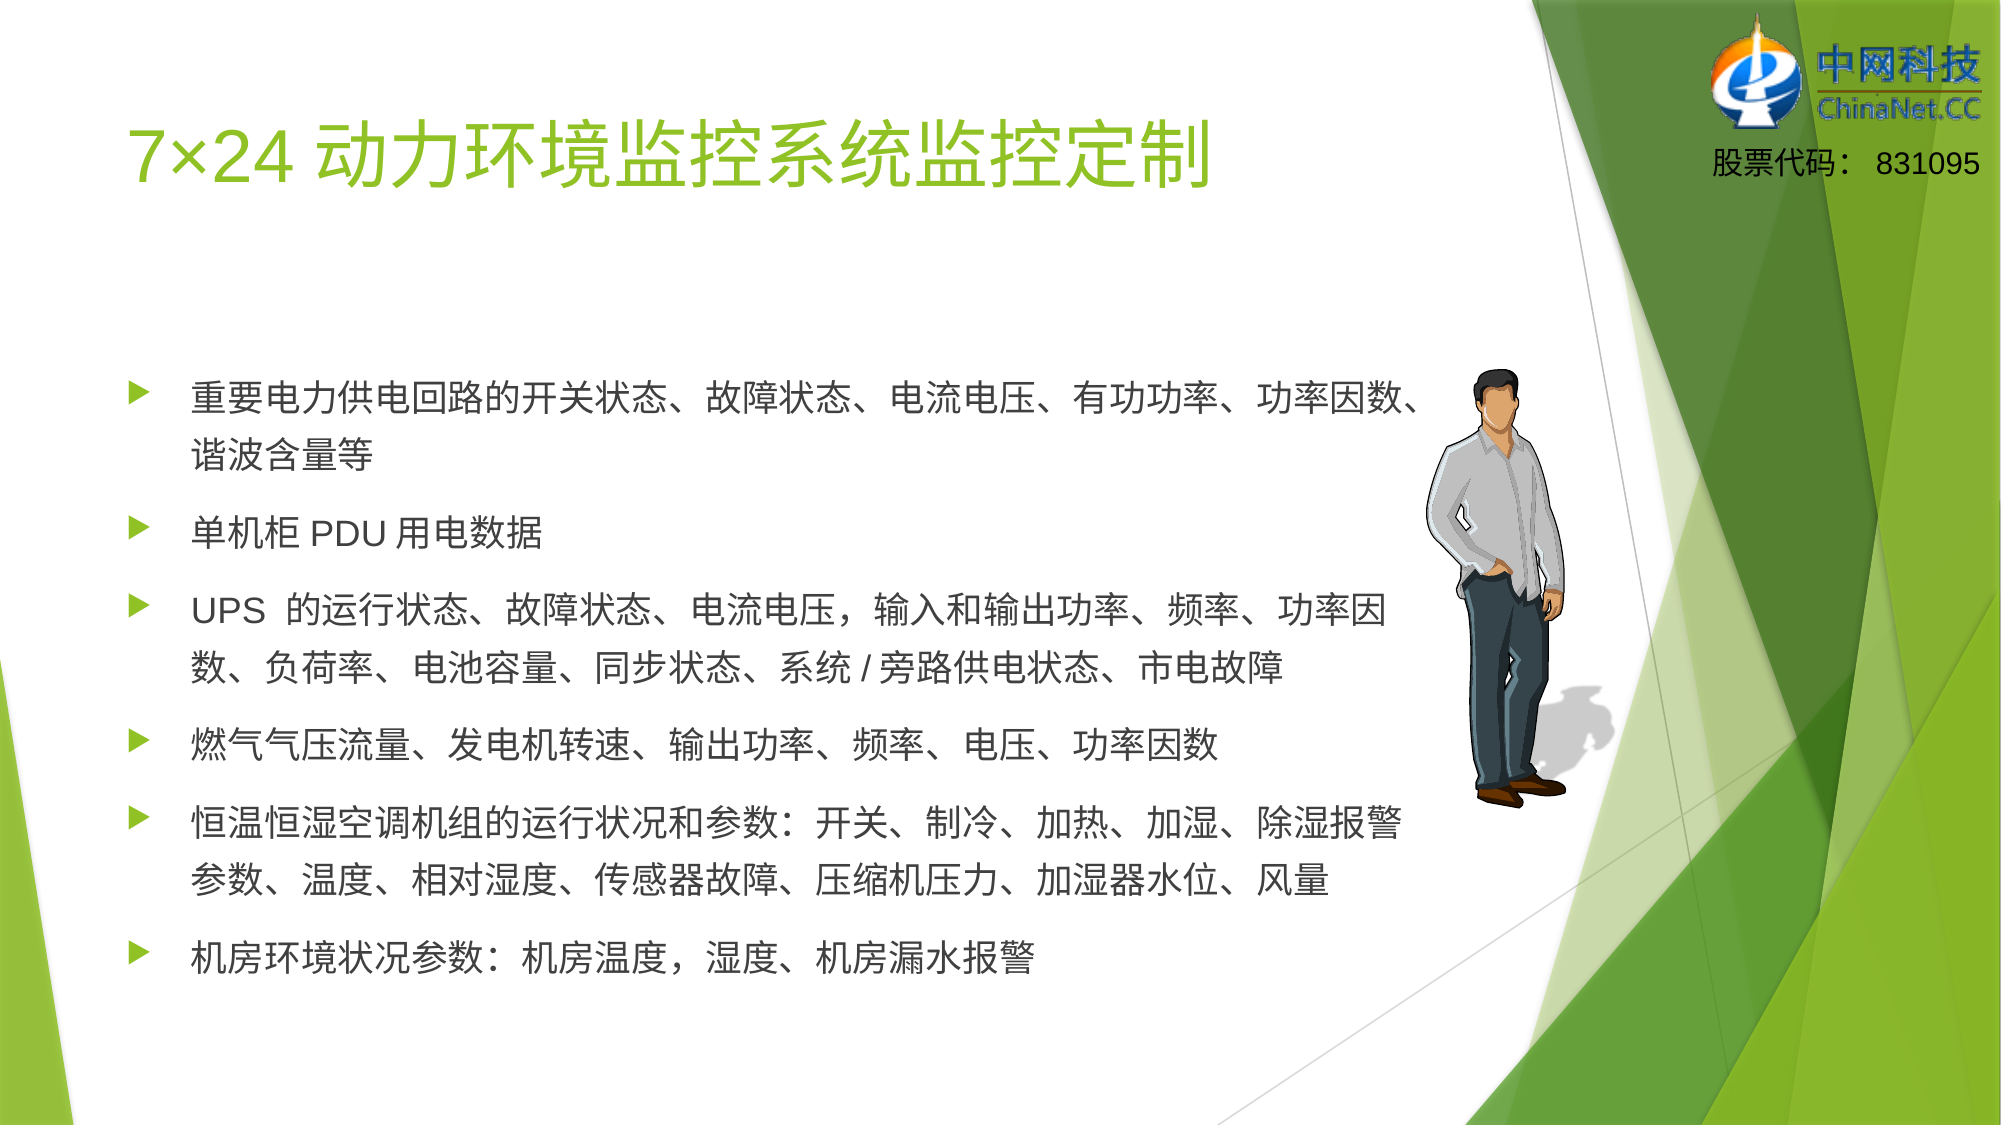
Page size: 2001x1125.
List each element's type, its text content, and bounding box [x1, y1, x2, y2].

title 7×24动力环境监控系统监控定制 [111, 99, 1522, 317]
list 重要电力供电回路的开关状态、故障状态、电流电压、有功功率、功率因数、谐波含量等 单机柜PDU用电数据 UPS 的运行状态、故障状态、电流电压，输入和输出功率、频率、功率因数、负荷率、电池容量、同步状态、系统/旁路供电状态、市电故障 燃气气压流量、发电机转速、输出功率、频率、电压、功率因数 恒温恒湿空调机组的运行状况和参数：开关、制冷、加热、加湿、除湿报警参数、温度、相对湿度、传感器故障、压缩机压力、加湿器水位、风量 机房环境状况参数：机房温度，湿度、机房漏水报警 [111, 354, 1428, 992]
picture [1711, 13, 1982, 129]
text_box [1425, 368, 1617, 809]
